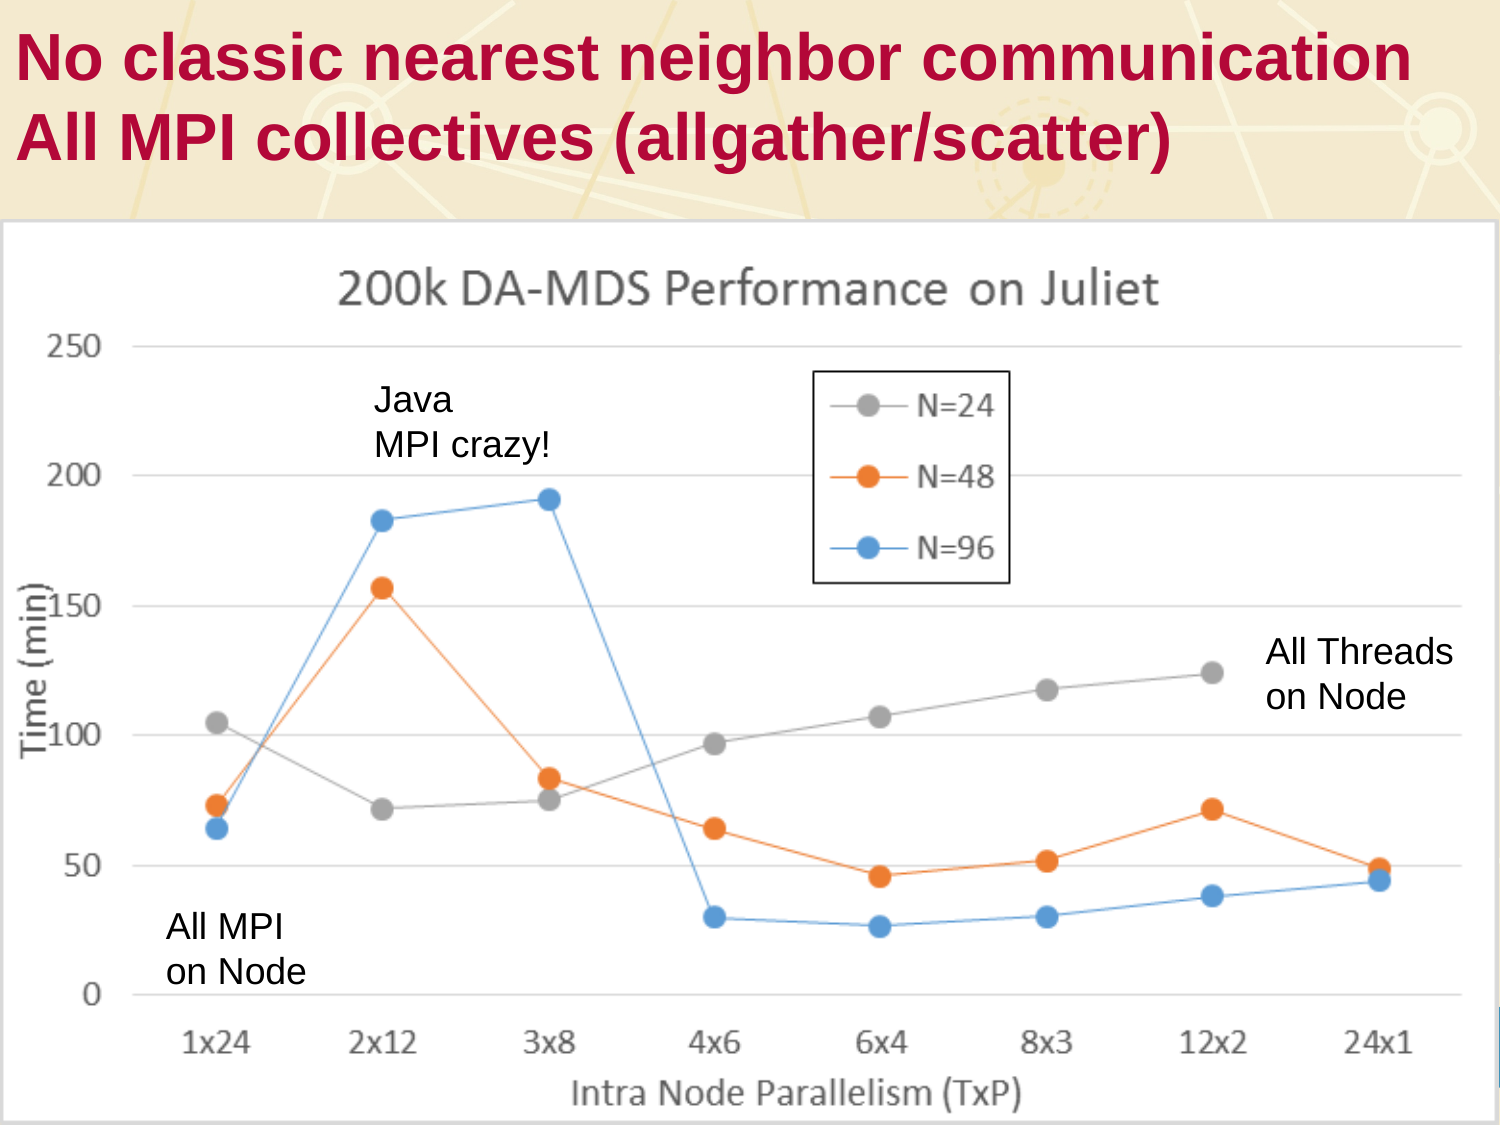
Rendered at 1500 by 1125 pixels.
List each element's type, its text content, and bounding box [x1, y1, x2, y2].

title No classic nearest neighbor communication All MPI collectives (allgather/scatter) [0, 0, 1500, 188]
picture [0, 188, 1500, 1125]
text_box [0, 219, 1499, 1125]
